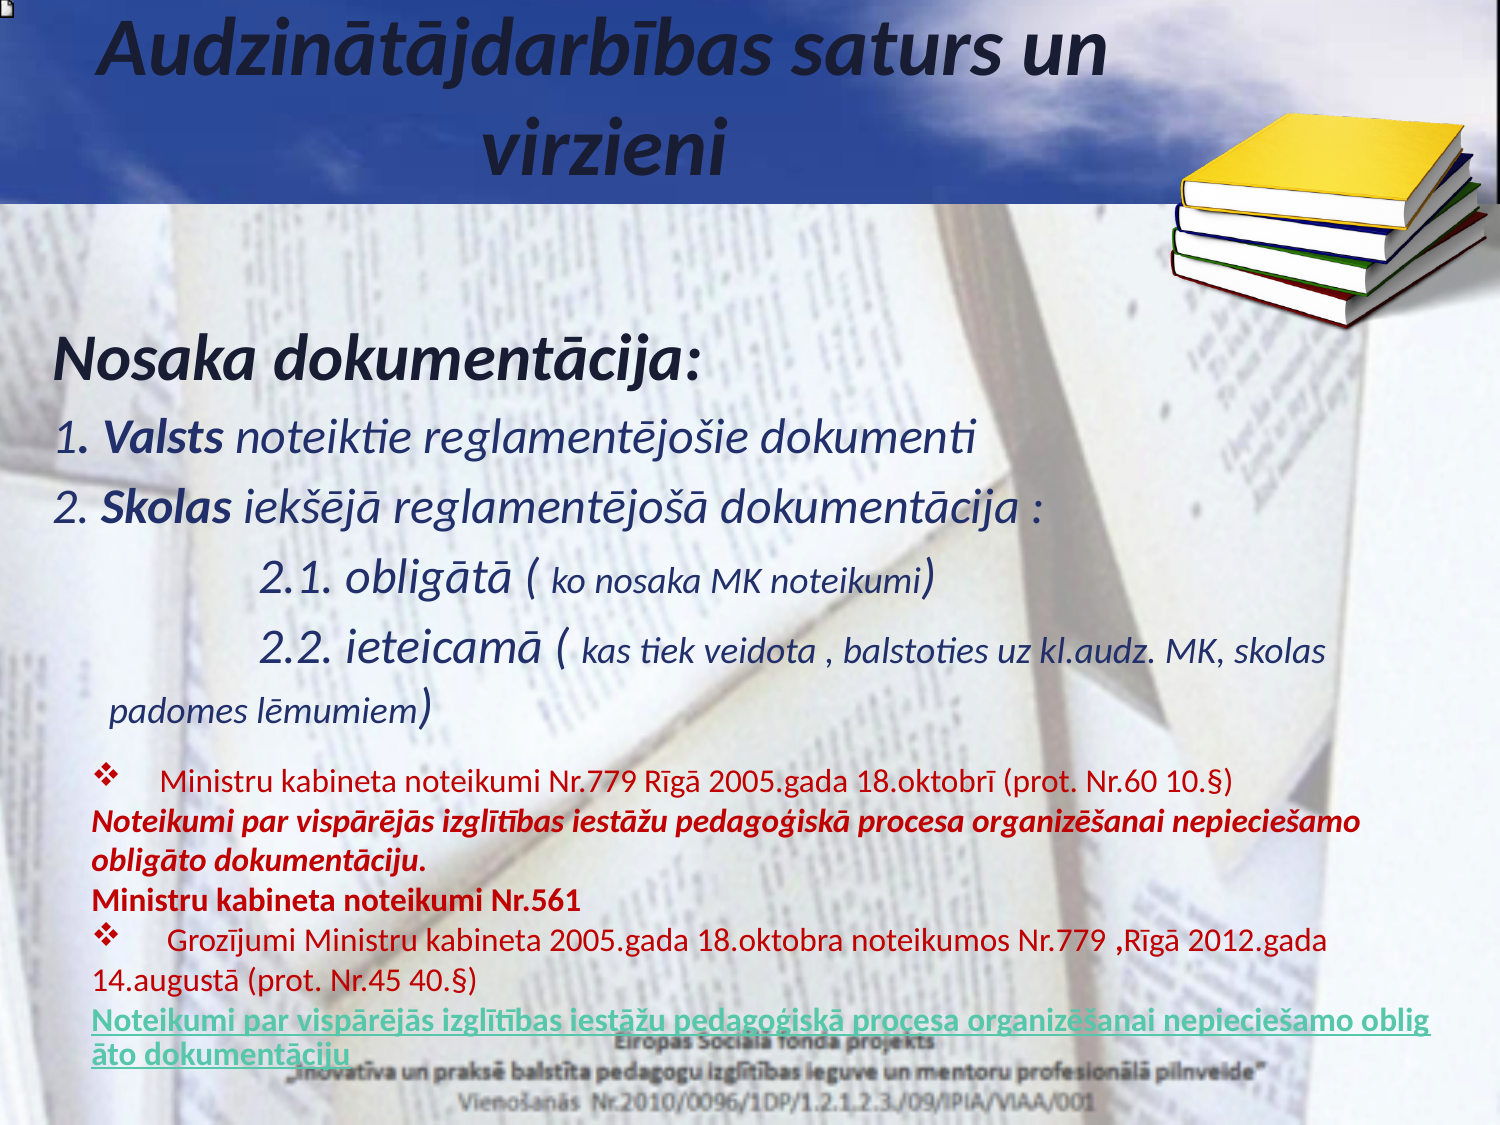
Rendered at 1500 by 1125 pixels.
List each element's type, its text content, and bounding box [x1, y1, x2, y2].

picture [0, 0, 1500, 1125]
title Audzinātājdarbības saturs un virzieni [29, 0, 1180, 185]
list Nosaka dokumentācija: 1. Valsts noteiktie reglamentējošie dokumenti 2. Skolas iekšējā reglamentējošā dokumentācija : 2.1. obligātā ( ko nosaka MK noteikumi) 2.2. ieteicamā ( kas tiek veidota , balstoties uz kl.audz. MK, skolas padomes lēmumiem) [37, 212, 1463, 1025]
text_box Ministru kabineta noteikumi Nr.779 Rīgā 2005.gada 18.oktobrī (prot. Nr.60 10.§) Noteikumi par vispārējās izglītības iestāžu pedagoģiskā procesa organizēšanai nepieciešamo obligāto dokumentāciju. Ministru kabineta noteikumi Nr.561 Grozījumi Ministru kabineta 2005.gada 18.oktobra noteikumos Nr.779 ,Rīgā 2012.gada 14.augustā (prot. Nr.45 40.§)Noteikumi par vispārējās izglītības iestāžu pedagoģiskā procesa organizēšanai nepieciešamo obligāto dokumentāciju [76, 751, 1447, 1086]
